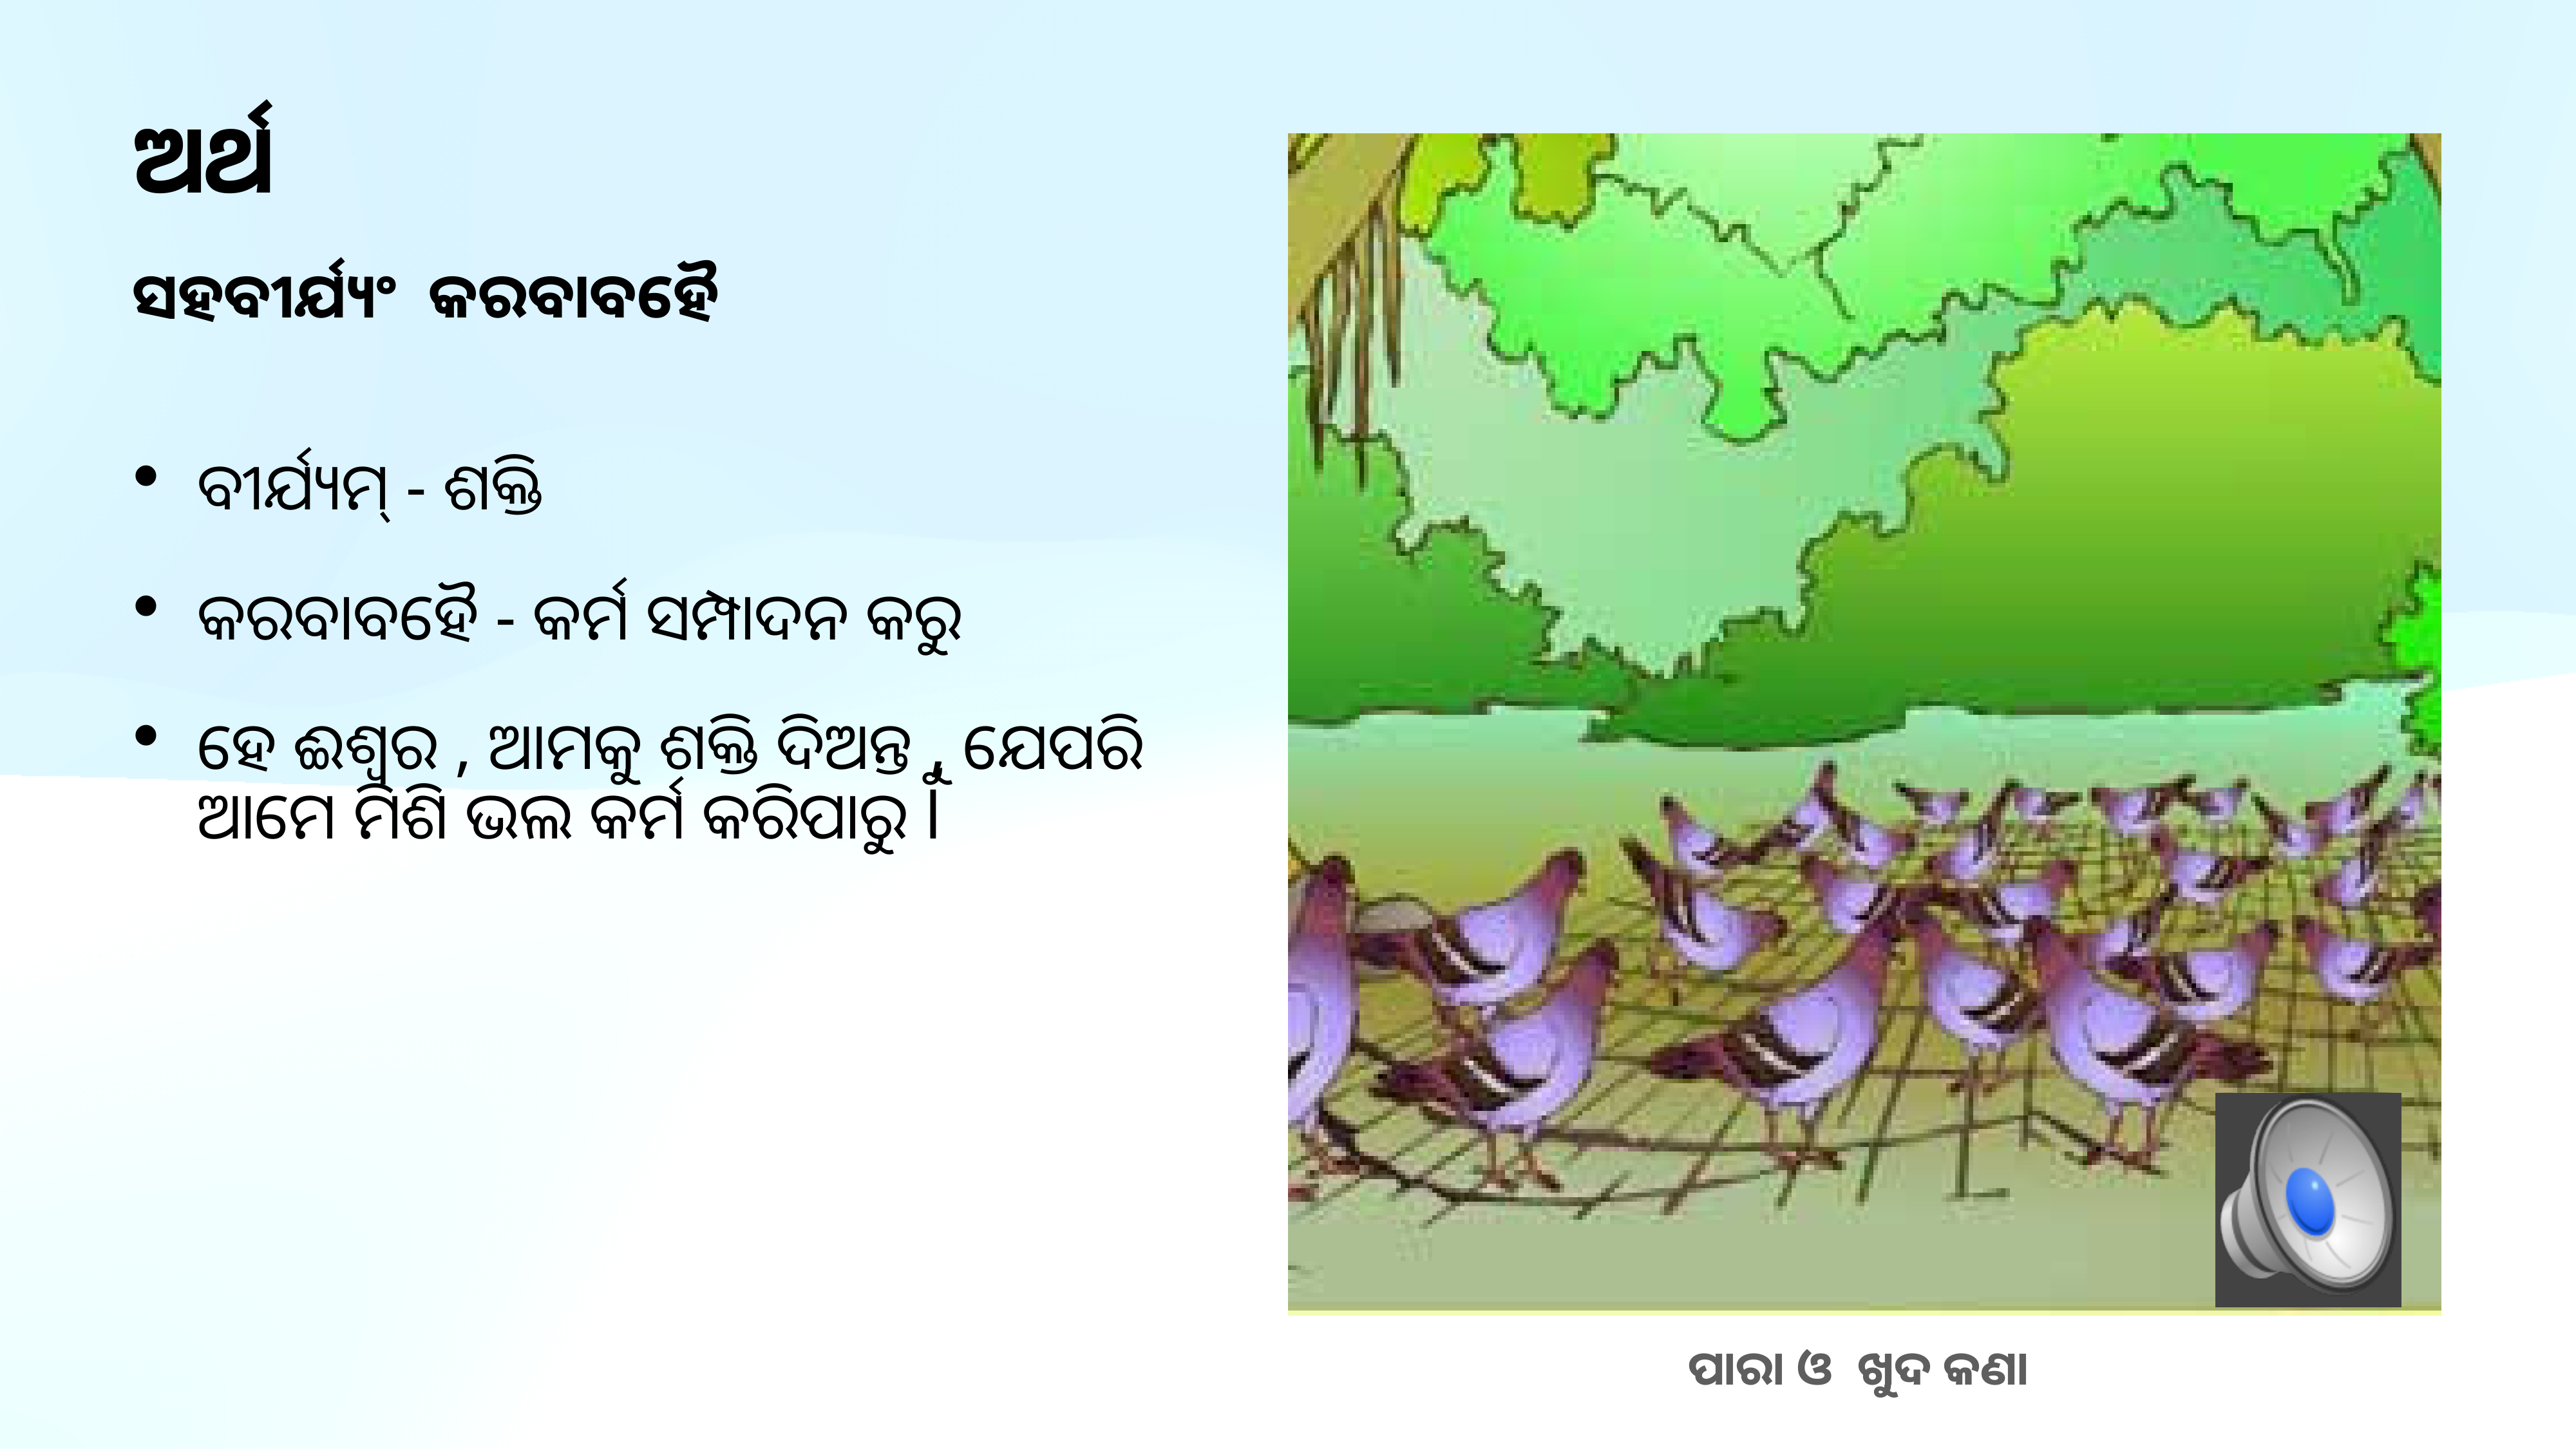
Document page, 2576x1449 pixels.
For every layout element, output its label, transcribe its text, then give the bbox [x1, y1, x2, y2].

text_box ପାରା ଓ ଖୁଦ କଣା [1288, 1326, 2441, 1406]
list ବୀର୍ଯ୍ୟମ୍ - ଶକ୍ତି କରବାବହୈ - କର୍ମ ସମ୍ପାଦନ କରୁ ହେ ଈଶ୍ଵର , ଆମକୁ ଶକ୍ତି ଦିଅନ୍ତୁ , ଯେପରି ଆମେ ମିଶି ଭଲ କର୍ମ କରିପାରୁ l [127, 448, 1161, 1321]
picture [0, 0, 2576, 1449]
list ସହବୀର୍ଯ୍ୟଂ କରବାବହୈ [127, 266, 1161, 350]
title ଅର୍ଥ [127, 113, 1161, 266]
